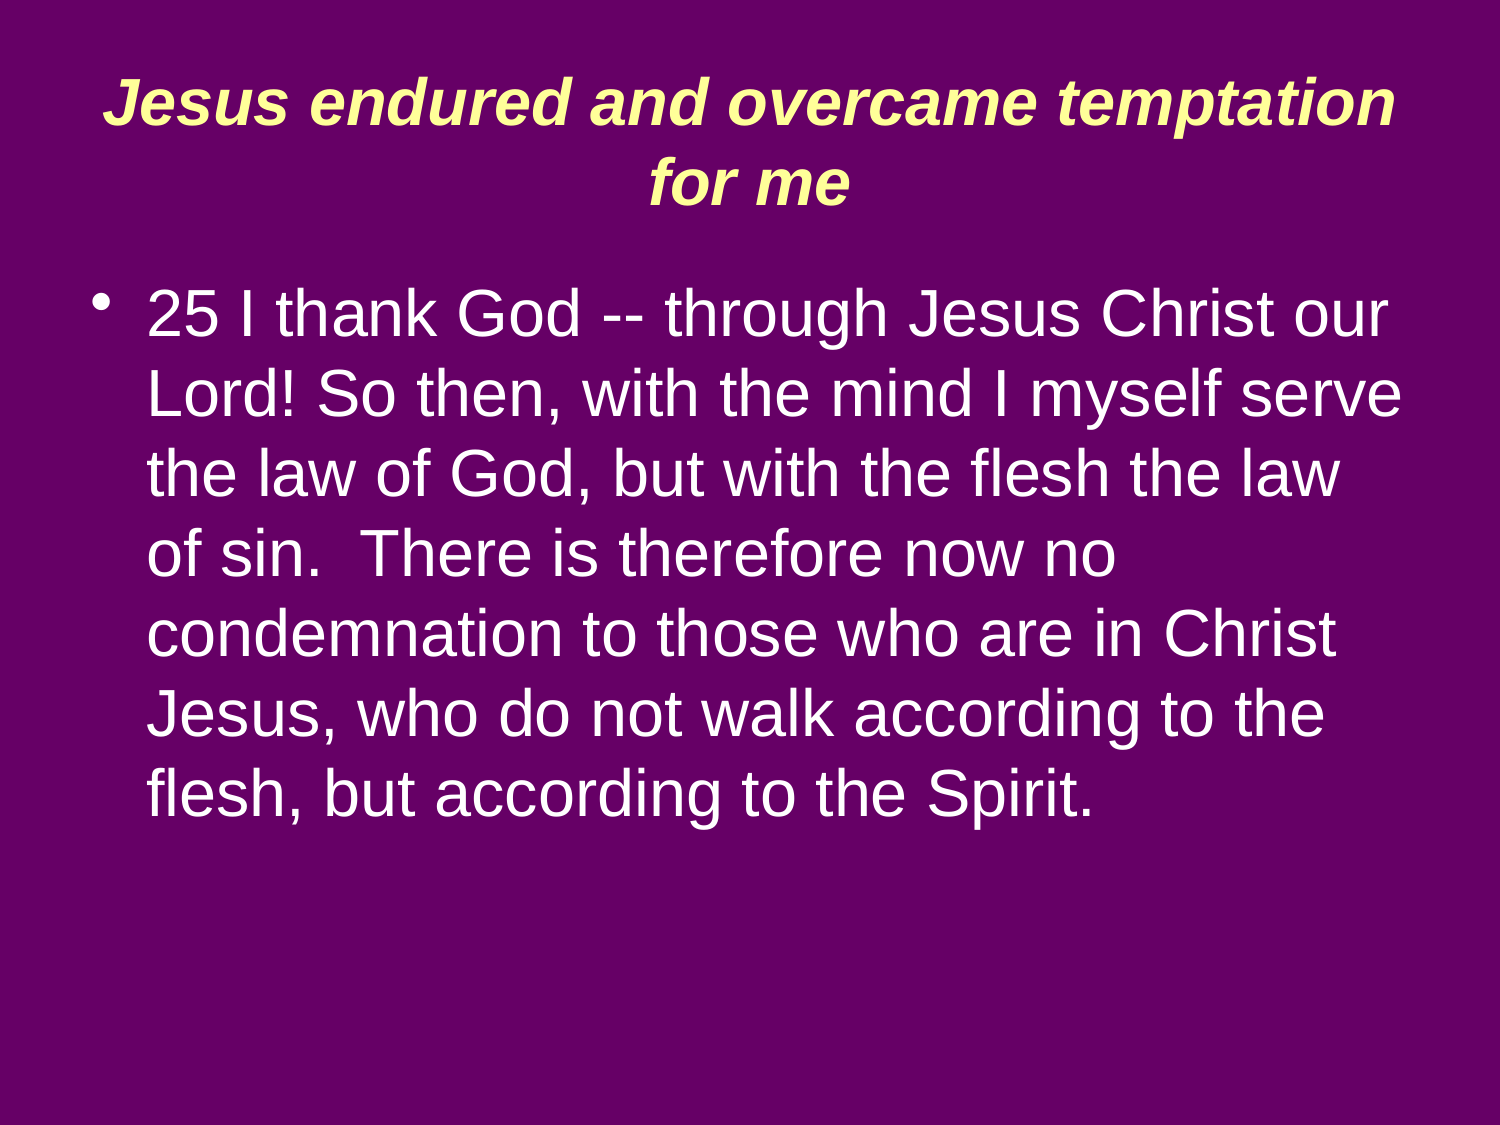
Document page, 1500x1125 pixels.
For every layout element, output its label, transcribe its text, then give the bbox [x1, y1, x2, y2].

title Jesus endured and overcame temptation for me [75, 45, 1425, 233]
list 25 I thank God -- through Jesus Christ our Lord! So then, with the mind I myself serve the law of God, but with the flesh the law of sin. There is therefore now no condemnation to those who are in Christ Jesus, who do not walk according to the flesh, but according to the Spirit. [75, 262, 1425, 1005]
